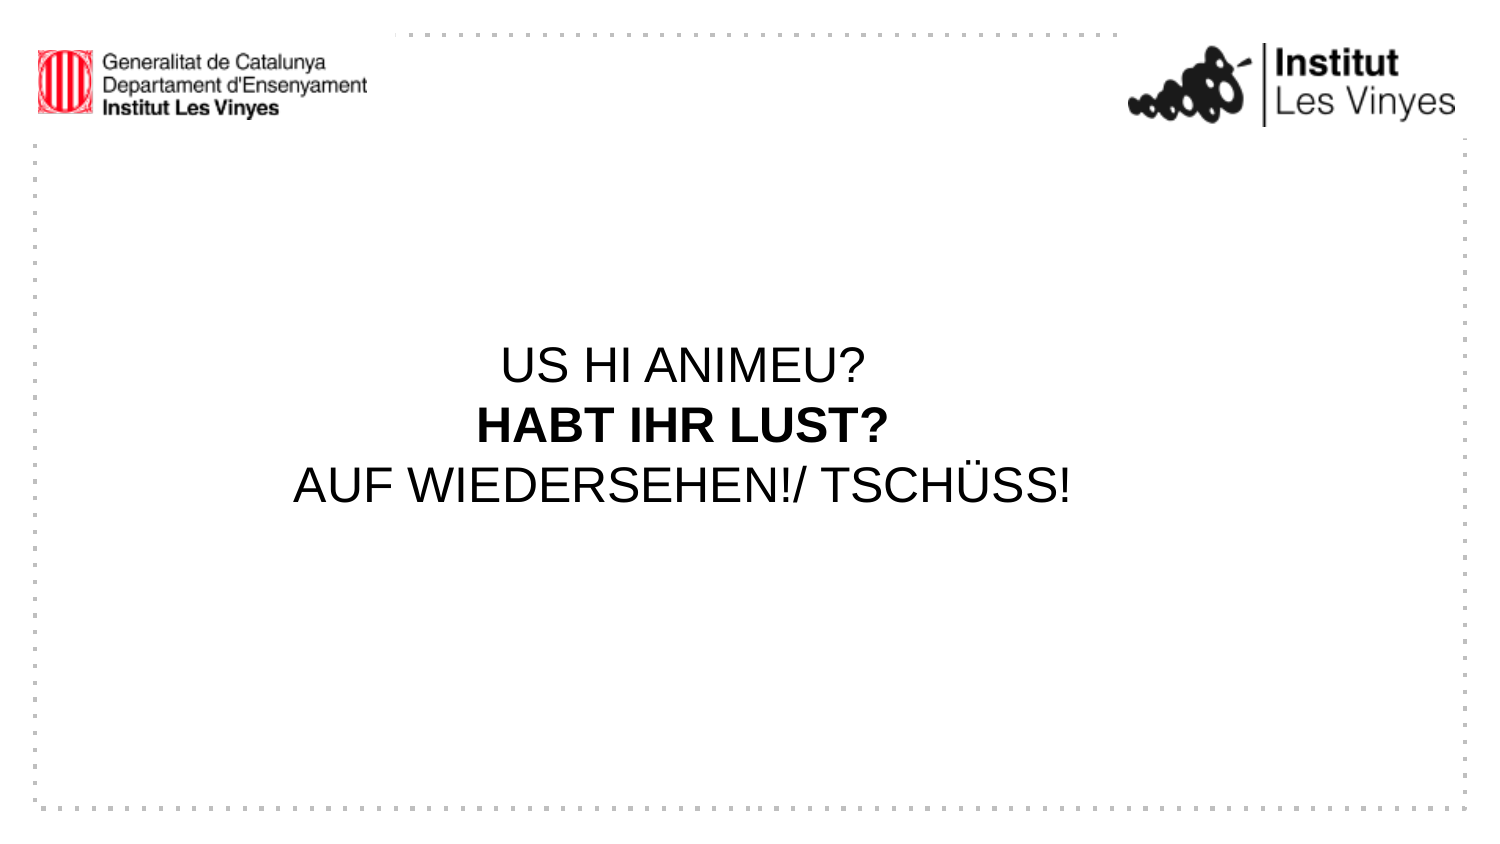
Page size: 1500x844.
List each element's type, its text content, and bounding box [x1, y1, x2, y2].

picture [38, 50, 367, 120]
picture [1127, 43, 1455, 127]
text_box [35, 35, 1465, 809]
text_box [0, 23, 396, 139]
text_box US HI ANIMEU? HABT IHR LUST? AUF WIEDERSEHEN!/ TSCHÜSS! [196, 317, 1171, 524]
text_box [1128, 23, 1477, 139]
